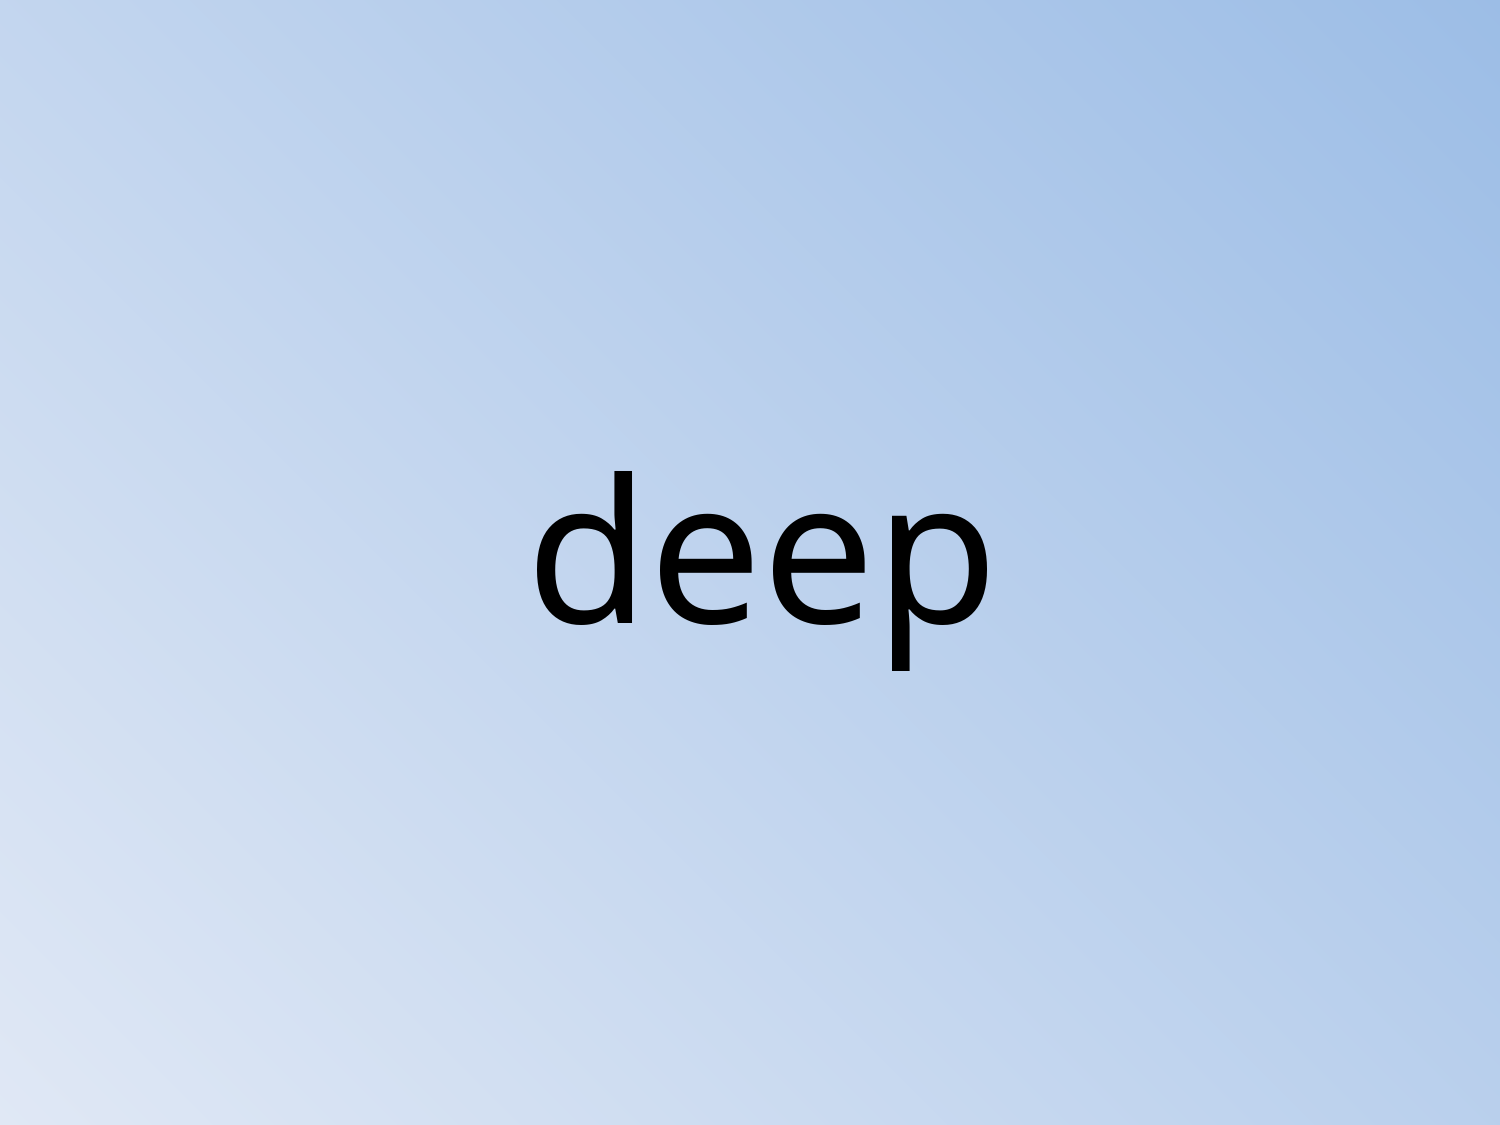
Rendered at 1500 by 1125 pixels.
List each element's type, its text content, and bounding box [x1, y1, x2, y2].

title deep [87, 412, 1438, 675]
